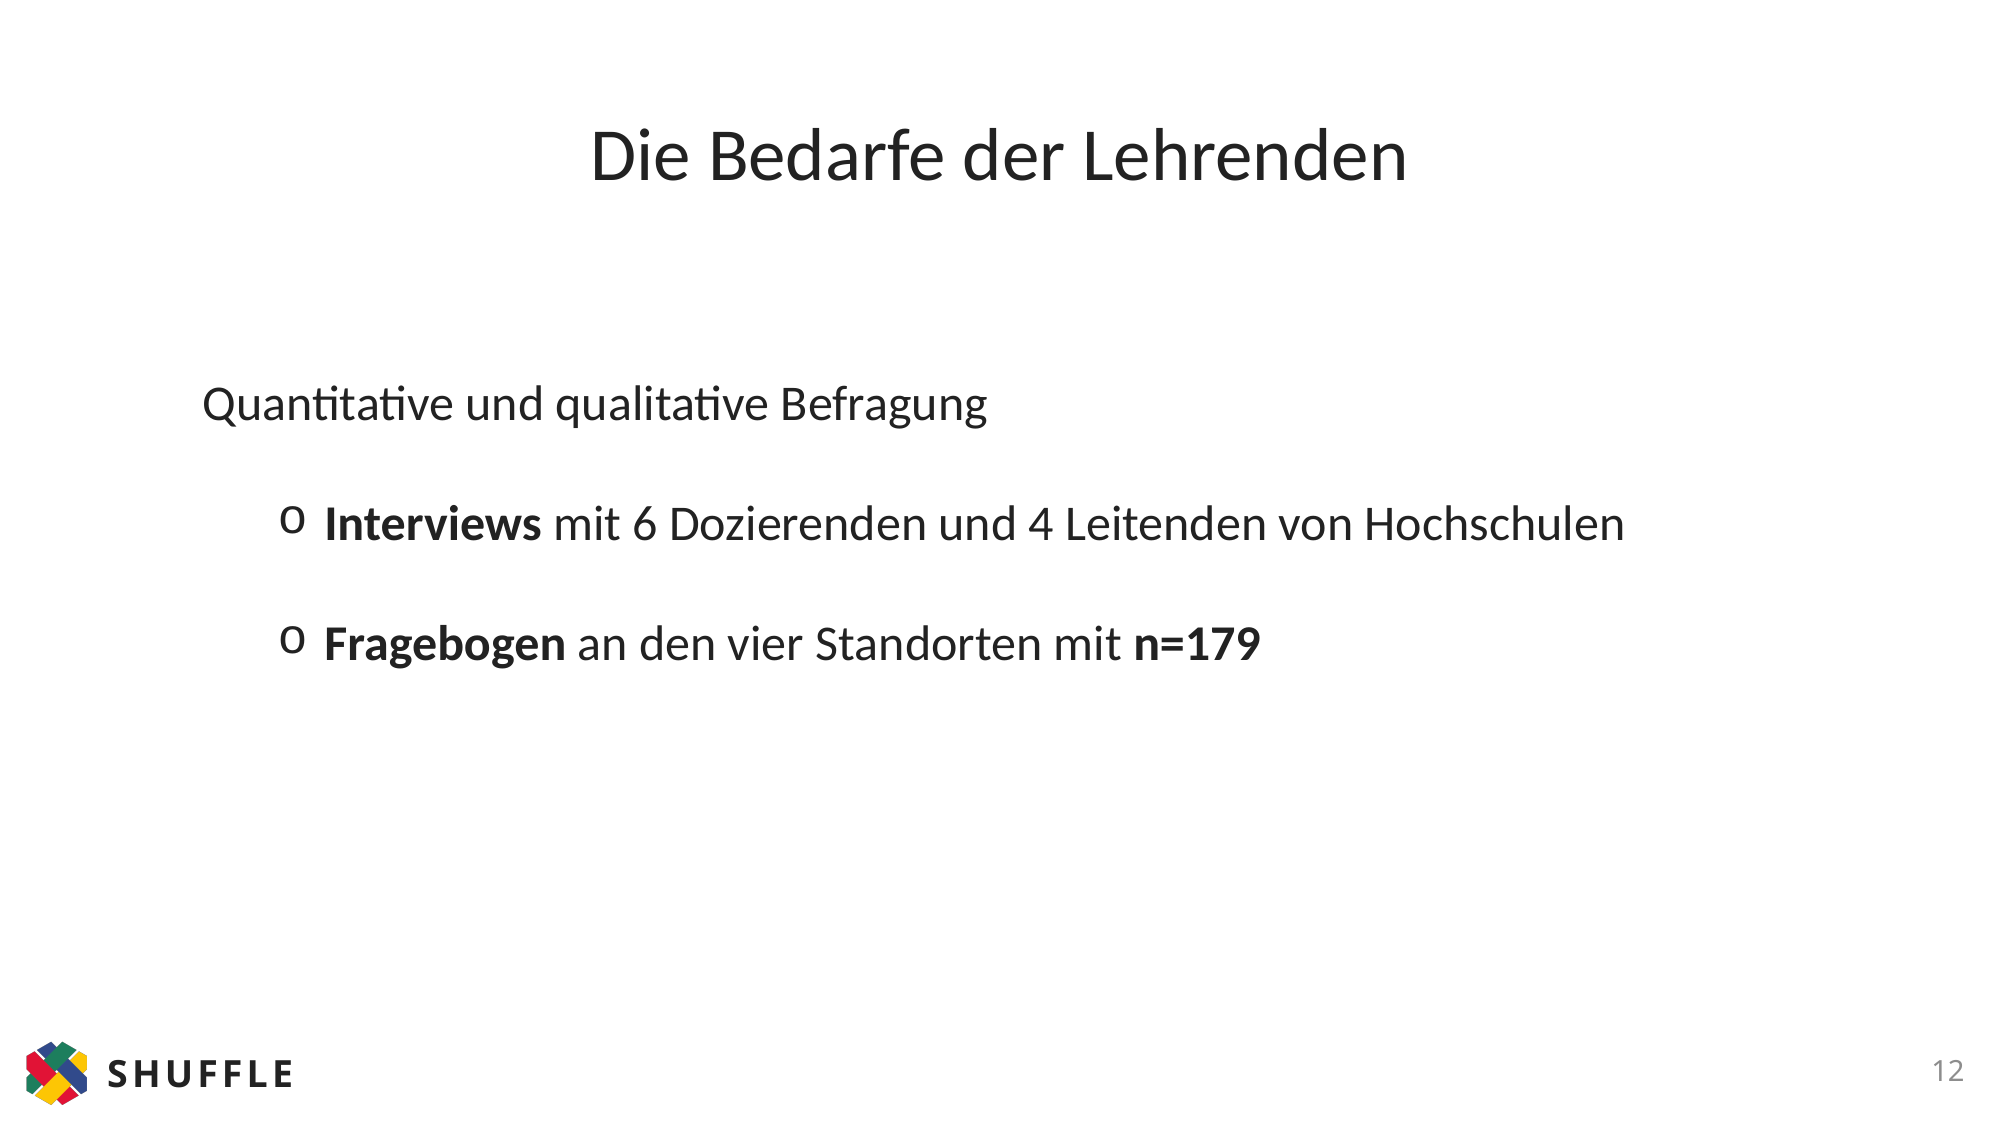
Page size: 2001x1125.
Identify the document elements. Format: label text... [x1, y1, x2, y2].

list Quantitative und qualitative Befragung Interviews mit 6 Dozierenden und 4 Leitenden von Hochschulen Fragebogen an den vier Standorten mit n=179 [187, 303, 1913, 1017]
picture [17, 1034, 99, 1111]
slide_number 12 [1529, 1042, 1980, 1103]
title Die Bedarfe der Lehrenden [137, 108, 1863, 326]
